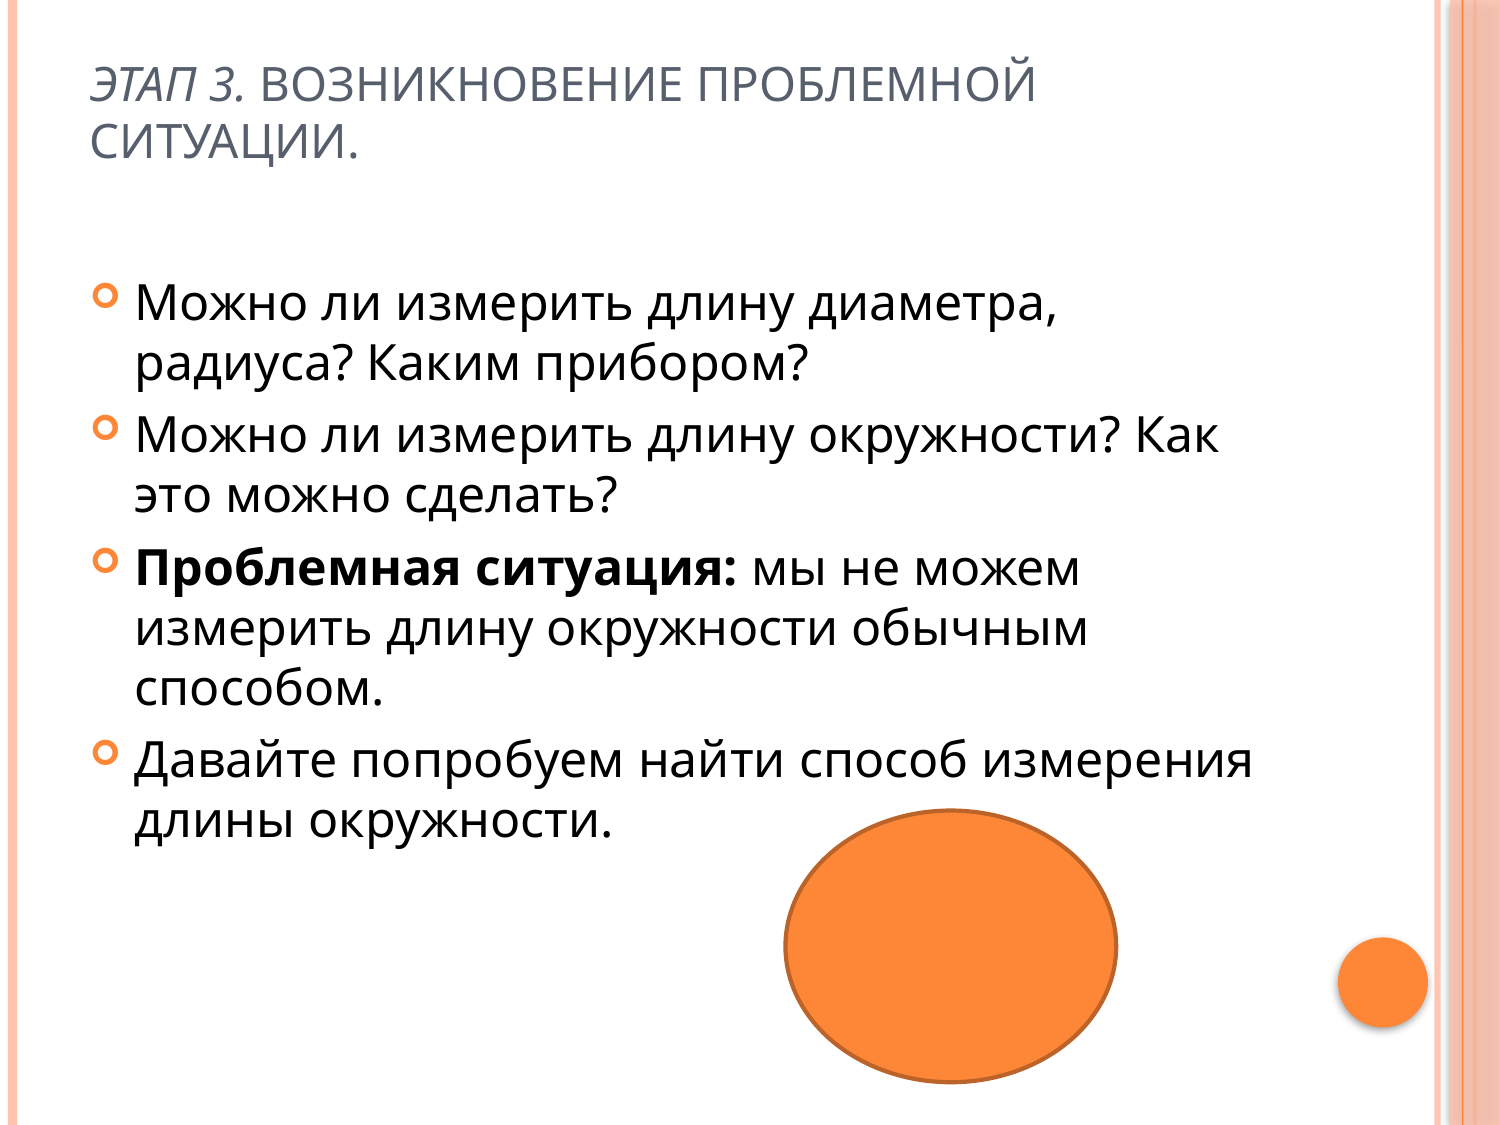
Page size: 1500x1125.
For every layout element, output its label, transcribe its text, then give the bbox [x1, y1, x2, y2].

title Этап 3. Возникновение проблемной ситуации. [75, 45, 1300, 233]
list Можно ли измерить длину диаметра, радиуса? Каким прибором? Можно ли измерить длину окружности? Как это можно сделать? Проблемная ситуация: мы не можем измерить длину окружности обычным способом. Давайте попробуем найти способ измерения длины окружности. [75, 262, 1300, 1062]
text_box [783, 808, 1119, 1085]
